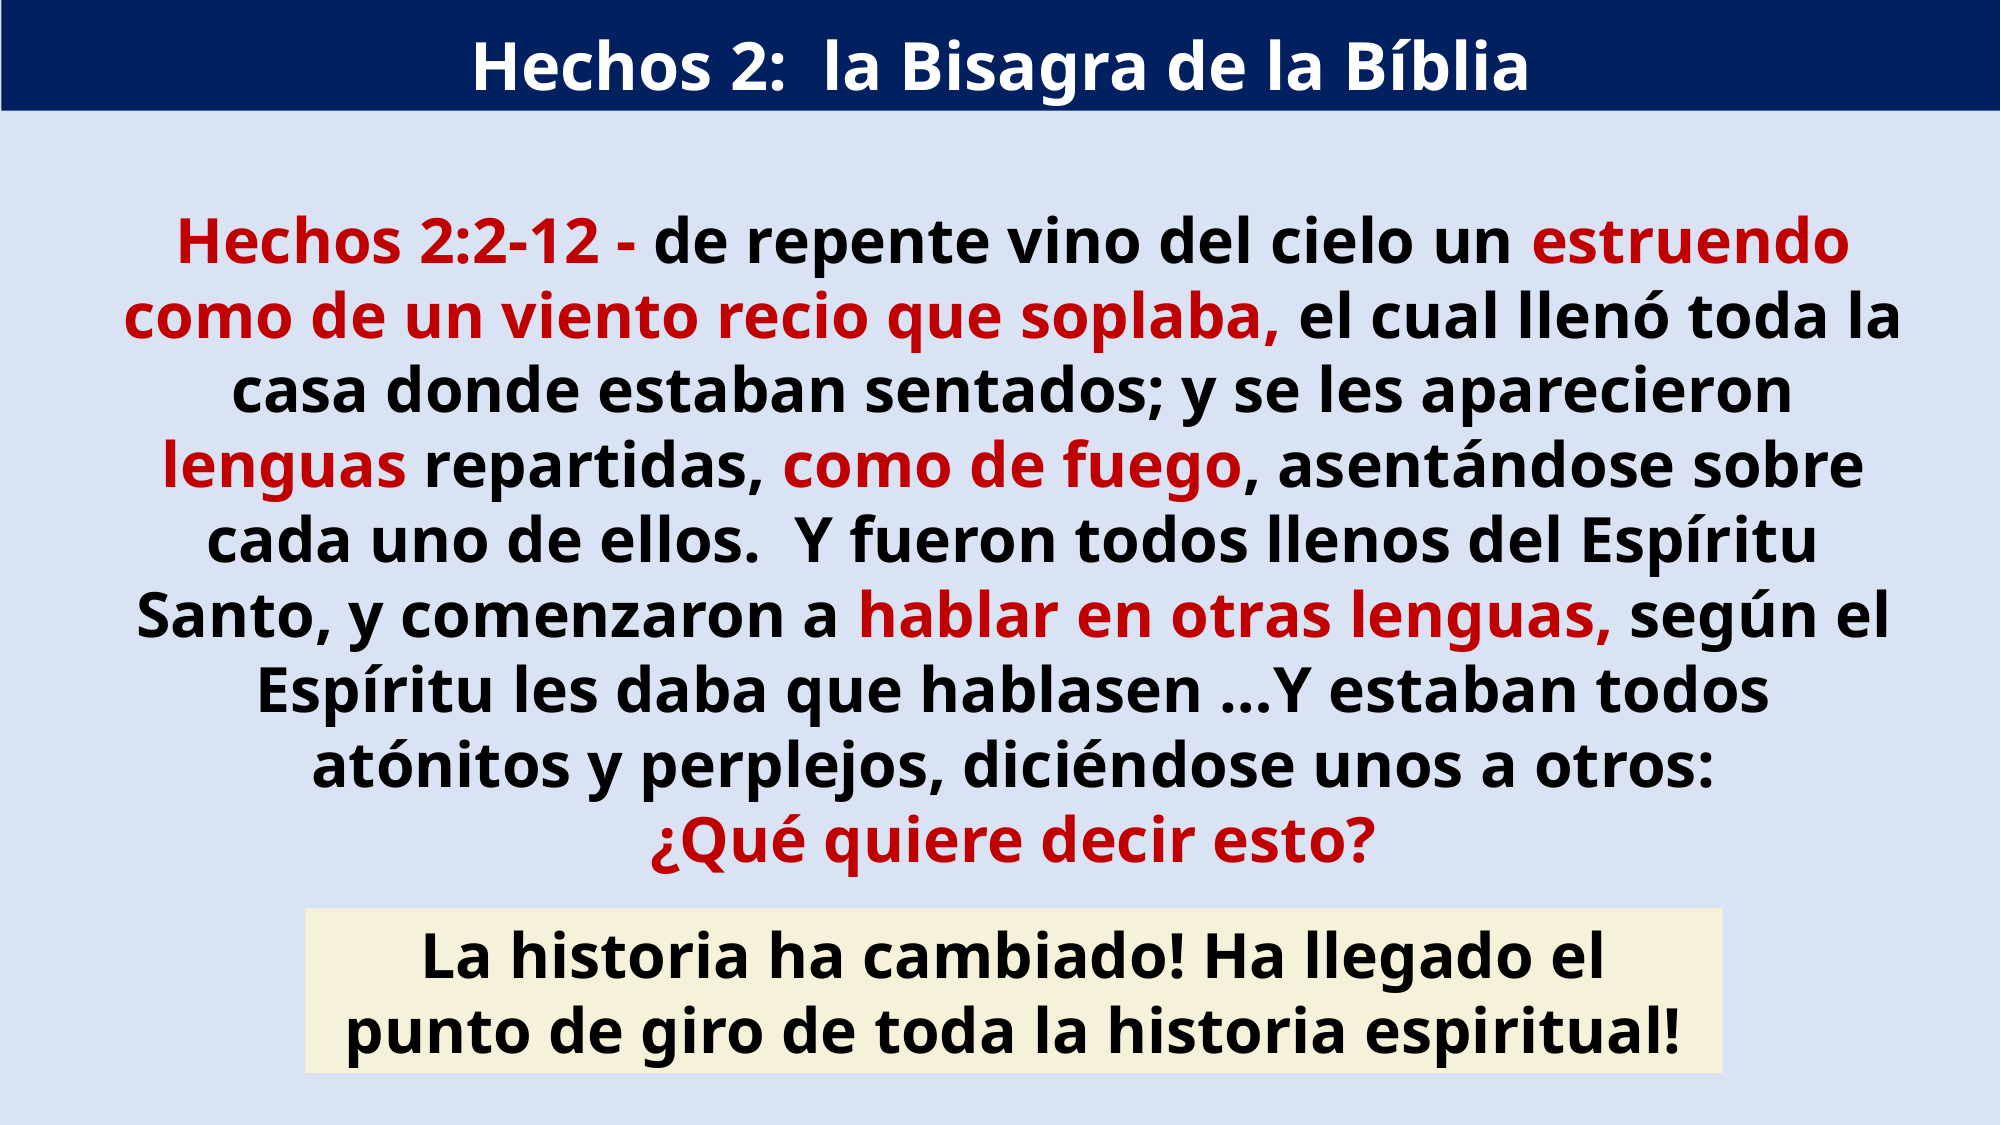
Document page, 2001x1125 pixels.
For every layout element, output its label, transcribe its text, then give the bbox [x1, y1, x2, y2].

text_box Hechos 2:2-12 - de repente vino del cielo un estruendo como de un viento recio que soplaba, el cual llenó toda la casa donde estaban sentados; y se les aparecieron lenguas repartidas, como de fuego, asentándose sobre cada uno de ellos. Y fueron todos llenos del Espíritu Santo, y comenzaron a hablar en otras lenguas, según el Espíritu les daba que hablasen …Y estaban todos atónitos y perplejos, diciéndose unos a otros: ¿Qué quiere decir esto? [107, 193, 1921, 883]
text_box Hechos 2: la Bisagra de la Bíblia [1, 0, 2000, 111]
text_box La historia ha cambiado! Ha llegado el punto de giro de toda la historia espiritual! [304, 908, 1723, 1074]
